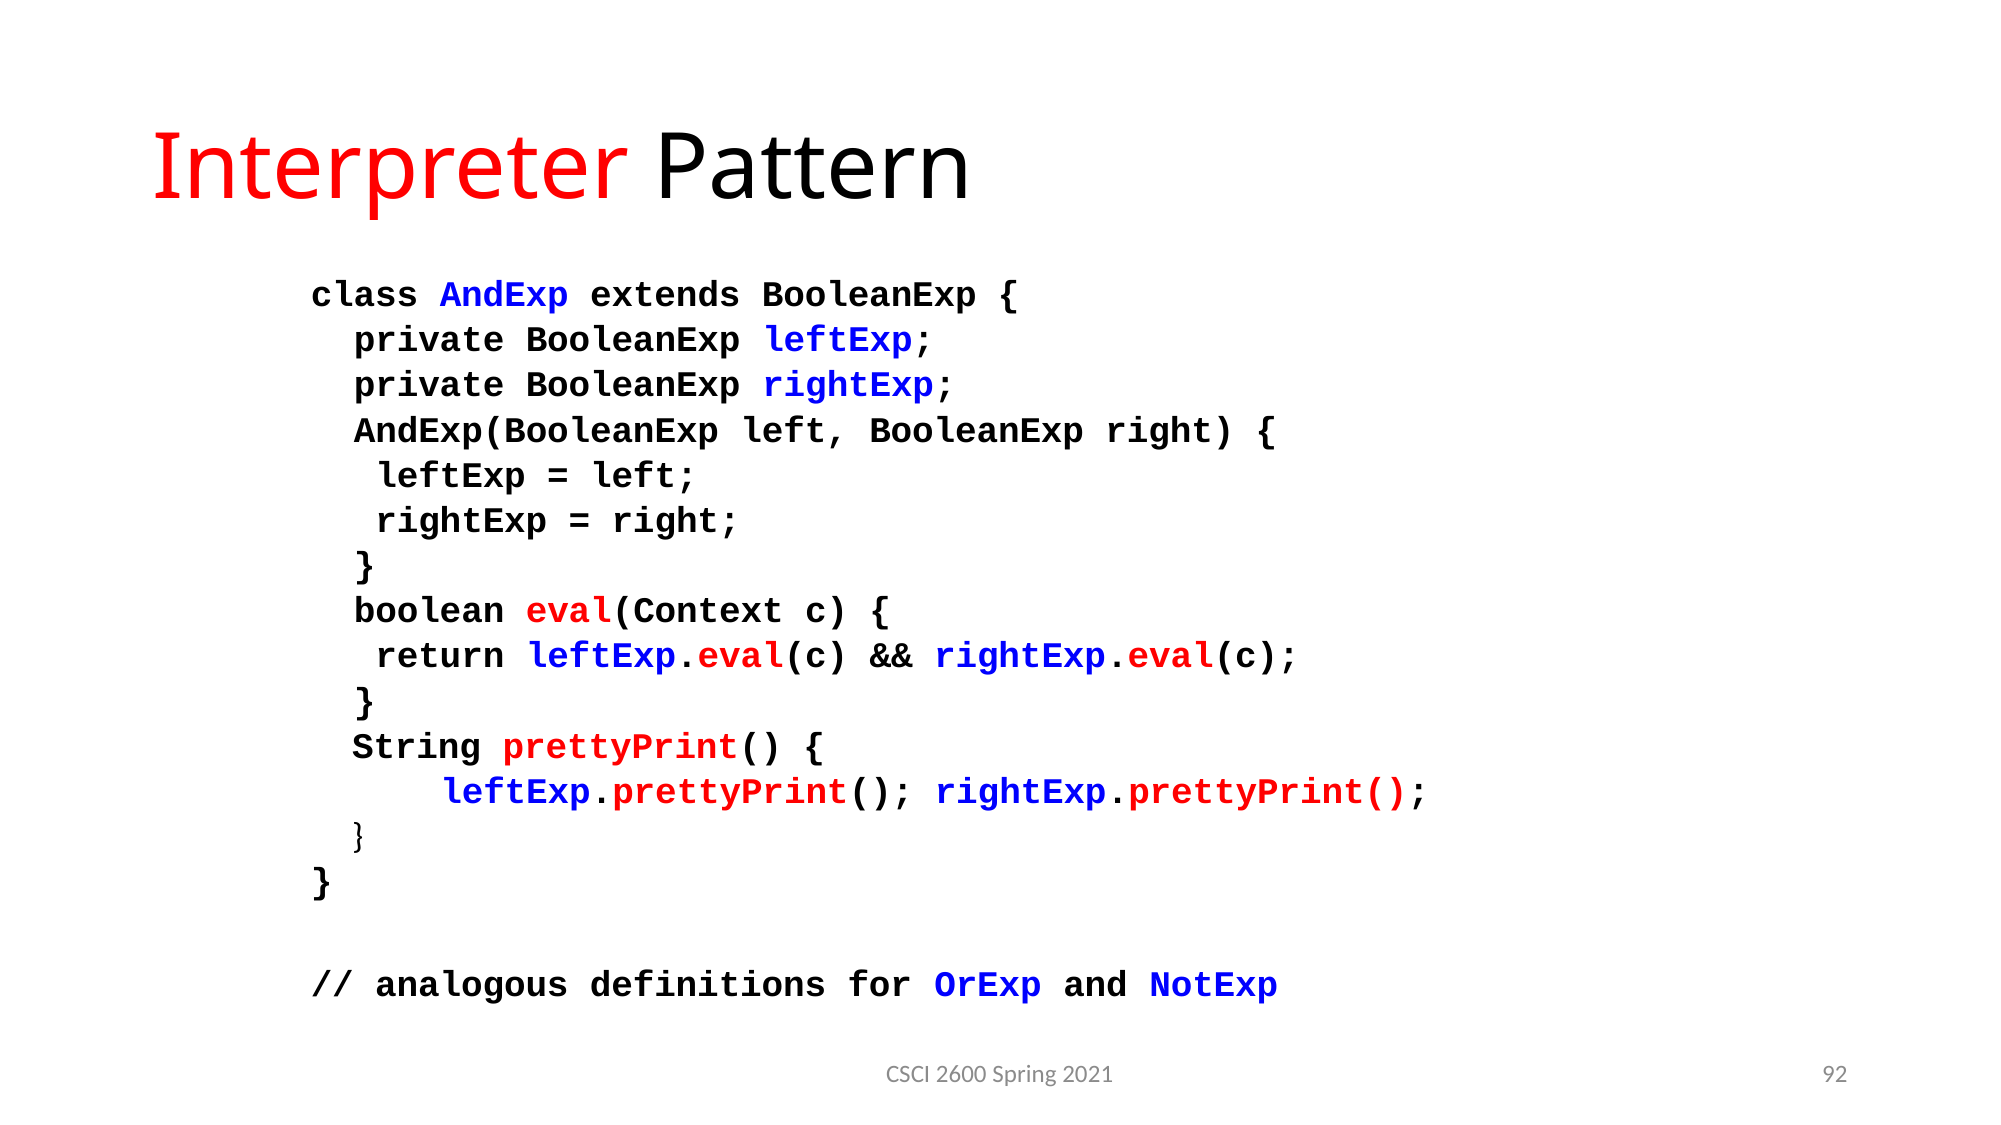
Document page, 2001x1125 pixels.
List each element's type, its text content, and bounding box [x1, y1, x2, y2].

text_box CSCI 2600 Spring 2021 [662, 1042, 1338, 1103]
text_box Interpreter Pattern [137, 59, 1863, 278]
text_box 92 [1412, 1042, 1863, 1103]
text_box class AndExp extends BooleanExp { private BooleanExp leftExp; private BooleanExp rightExp; AndExp(BooleanExp left, BooleanExp right) { leftExp = left; rightExp = right; } boolean eval(Context c) { return leftExp.eval(c) && rightExp.eval(c); } String prettyPrint() { leftExp.prettyPrint(); rightExp.prettyPrint(); } } // analogous definitions for OrExp and NotExp [287, 275, 1750, 1019]
